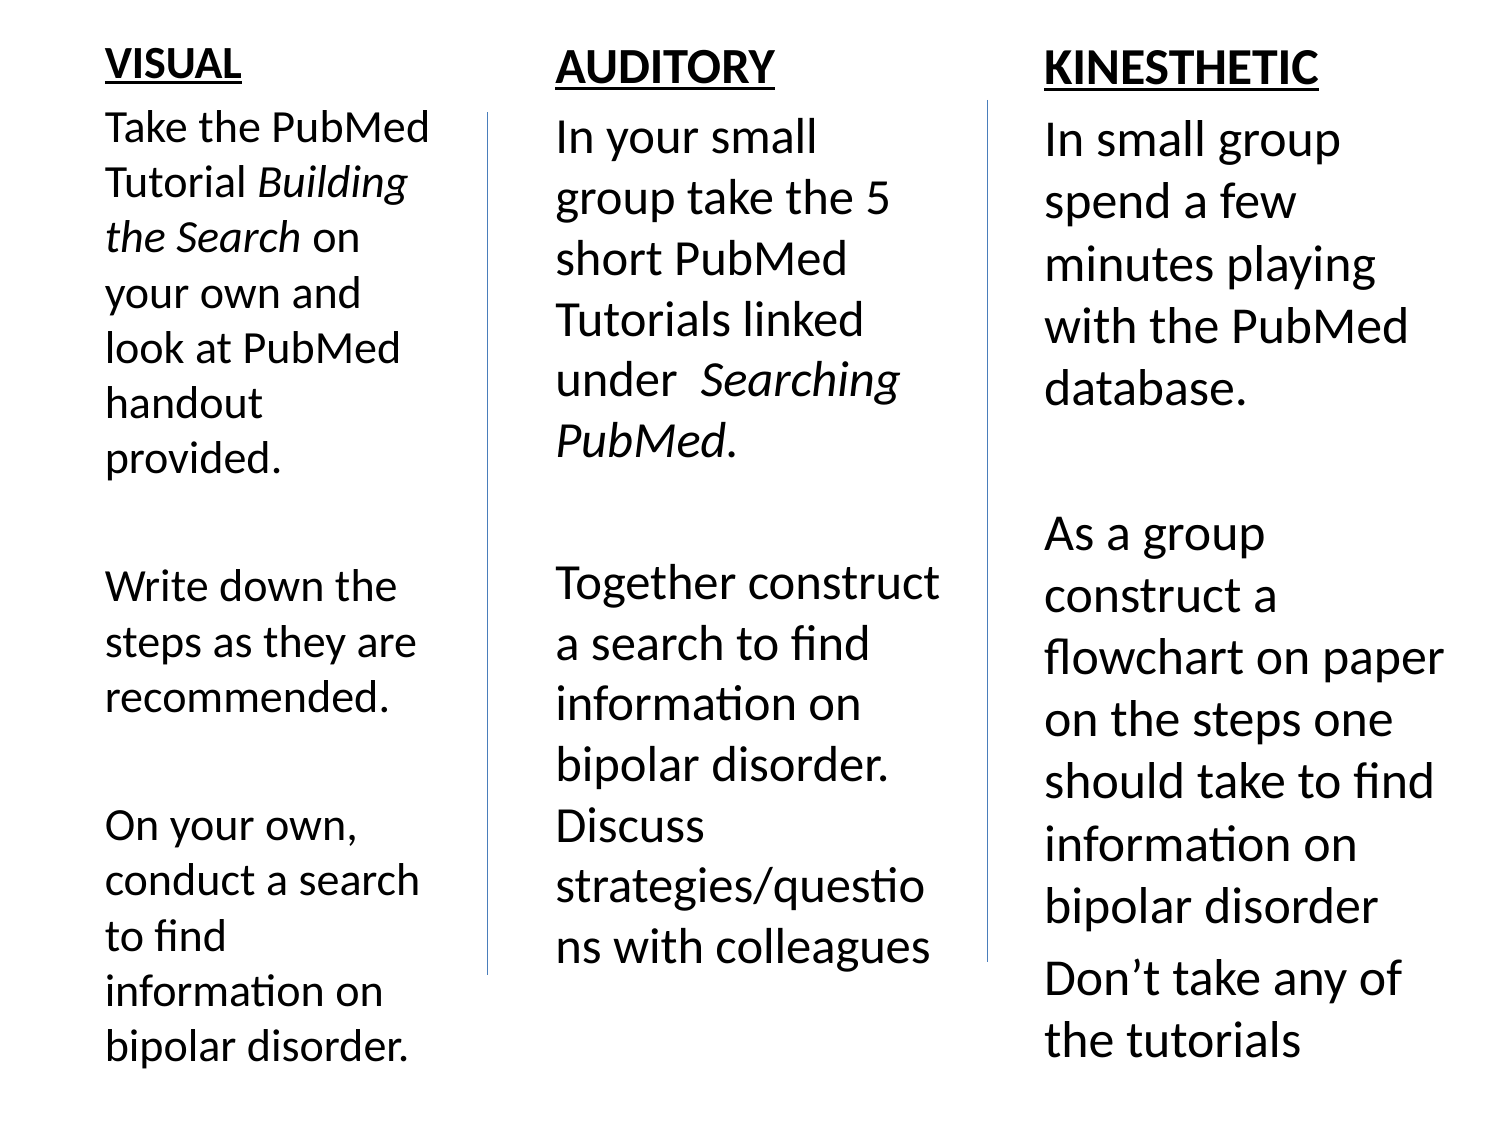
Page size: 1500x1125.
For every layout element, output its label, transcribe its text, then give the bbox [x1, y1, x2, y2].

list AUDITORY In your small group take the 5 short PubMed Tutorials linked under Searching PubMed. Together construct a search to find information on bipolar disorder. Discuss strategies/questions with colleagues [487, 24, 963, 1075]
list VISUAL Take the PubMed Tutorial Building the Search on your own and look at PubMed handout provided. Write down the steps as they are recommended. On your own, conduct a search to find information on bipolar disorder. [37, 24, 463, 1100]
list KINESTHETIC In small group spend a few minutes playing with the PubMed database. As a group construct a flowchart on paper on the steps one should take to find information on bipolar disorder Don’t take any of the tutorials [975, 24, 1475, 1088]
